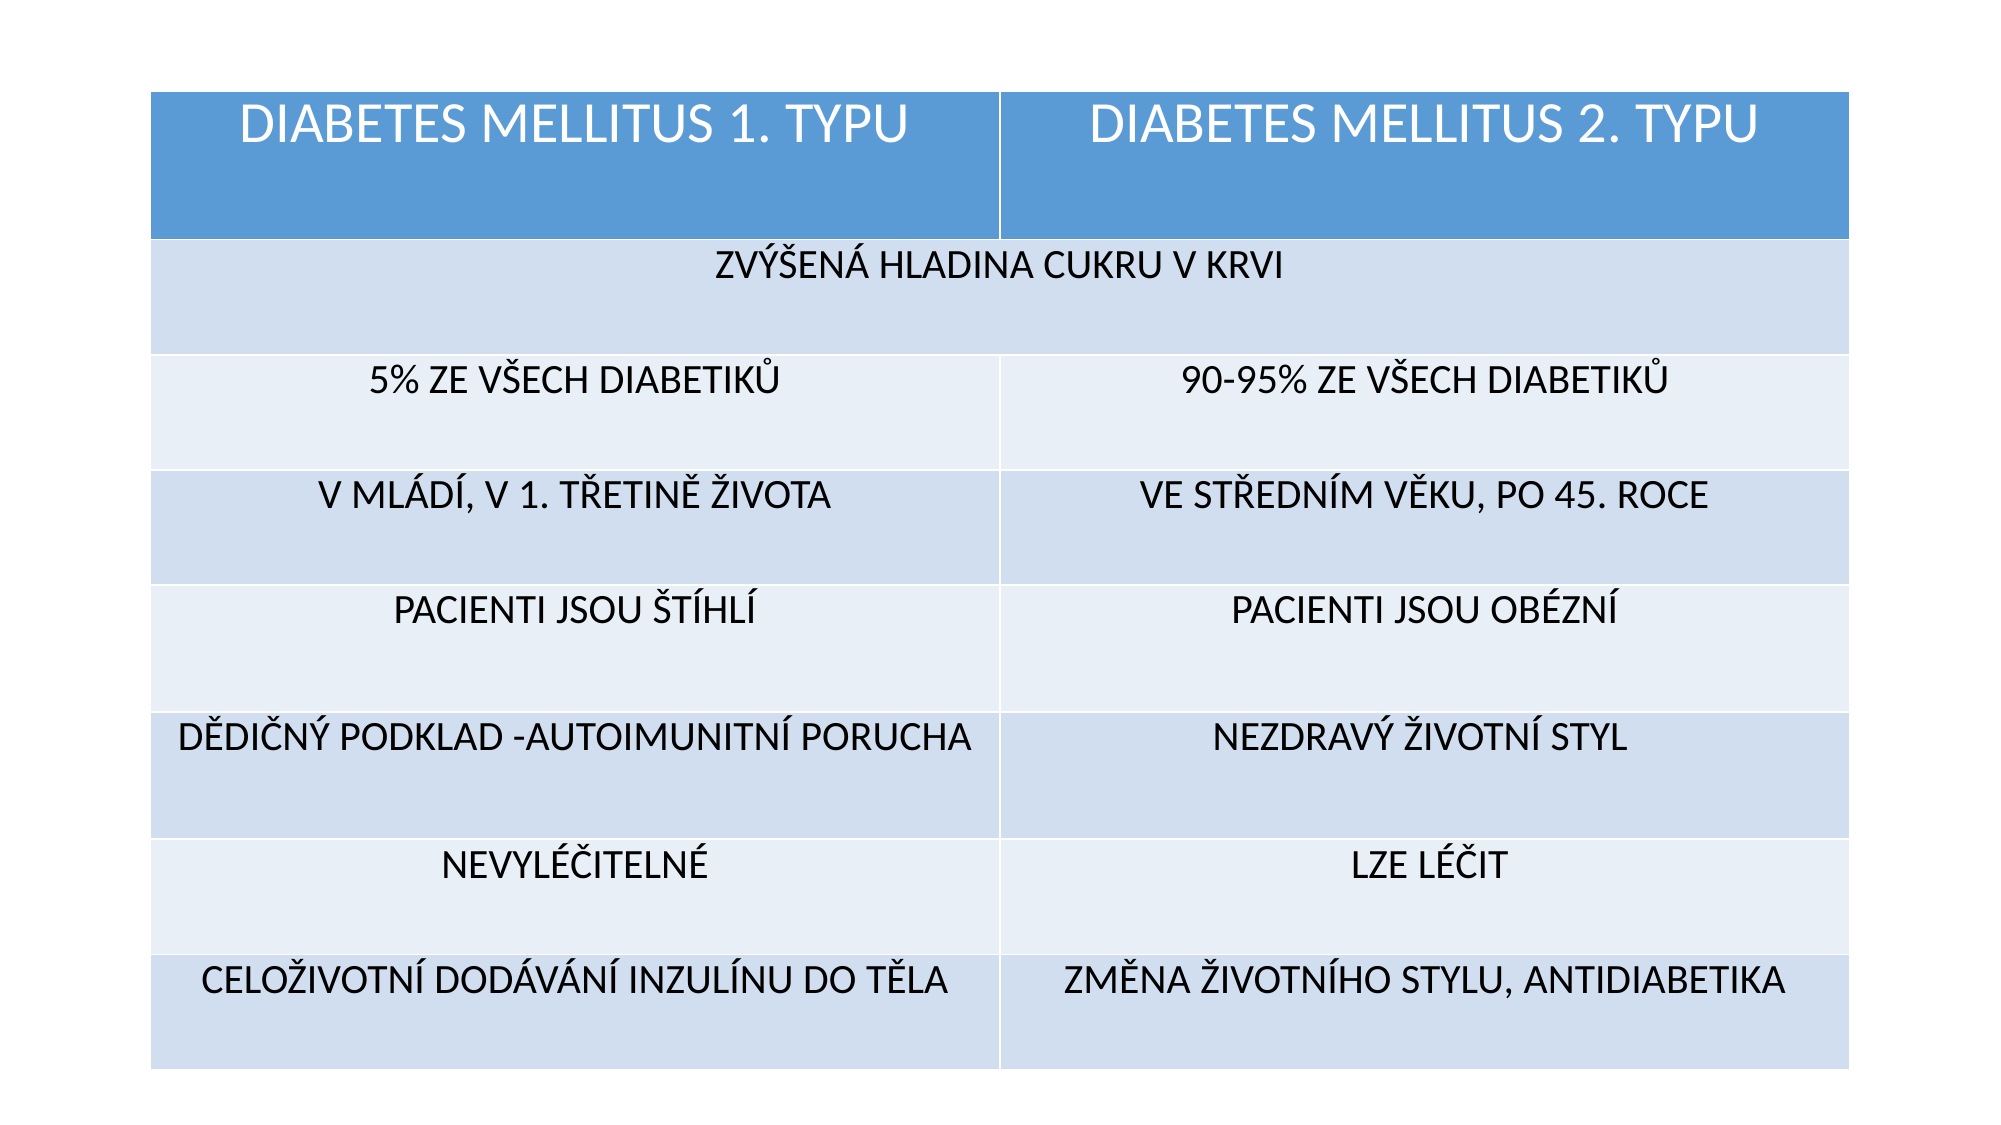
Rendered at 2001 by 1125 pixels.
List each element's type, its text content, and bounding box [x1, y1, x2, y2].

table_cell NEVYLÉČITELNÉ [151, 840, 999, 954]
table_header DIABETES MELLITUS 1. TYPU [151, 92, 999, 239]
table_cell CELOŽIVOTNÍ DODÁVÁNÍ INZULÍNU DO TĚLA [151, 955, 999, 1069]
table_cell VE STŘEDNÍM VĚKU, PO 45. ROCE [1001, 471, 1849, 584]
table_cell ZVÝŠENÁ HLADINA CUKRU V KRVI [151, 240, 1849, 354]
table_cell 5% ZE VŠECH DIABETIKŮ [151, 356, 999, 469]
table_header DIABETES MELLITUS 2. TYPU [1001, 92, 1849, 239]
table_cell PACIENTI JSOU OBÉZNÍ [1001, 586, 1849, 711]
table_cell 90-95% ZE VŠECH DIABETIKŮ [1001, 356, 1849, 469]
table_cell V MLÁDÍ, V 1. TŘETINĚ ŽIVOTA [151, 471, 999, 584]
table_cell ZMĚNA ŽIVOTNÍHO STYLU, ANTIDIABETIKA [1001, 955, 1849, 1069]
table_cell PACIENTI JSOU ŠTÍHLÍ [151, 586, 999, 711]
table_cell DĚDIČNÝ PODKLAD -AUTOIMUNITNÍ PORUCHA [151, 713, 999, 838]
table_cell NEZDRAVÝ ŽIVOTNÍ STYL [1001, 713, 1849, 838]
table_cell LZE LÉČIT [1001, 840, 1849, 954]
